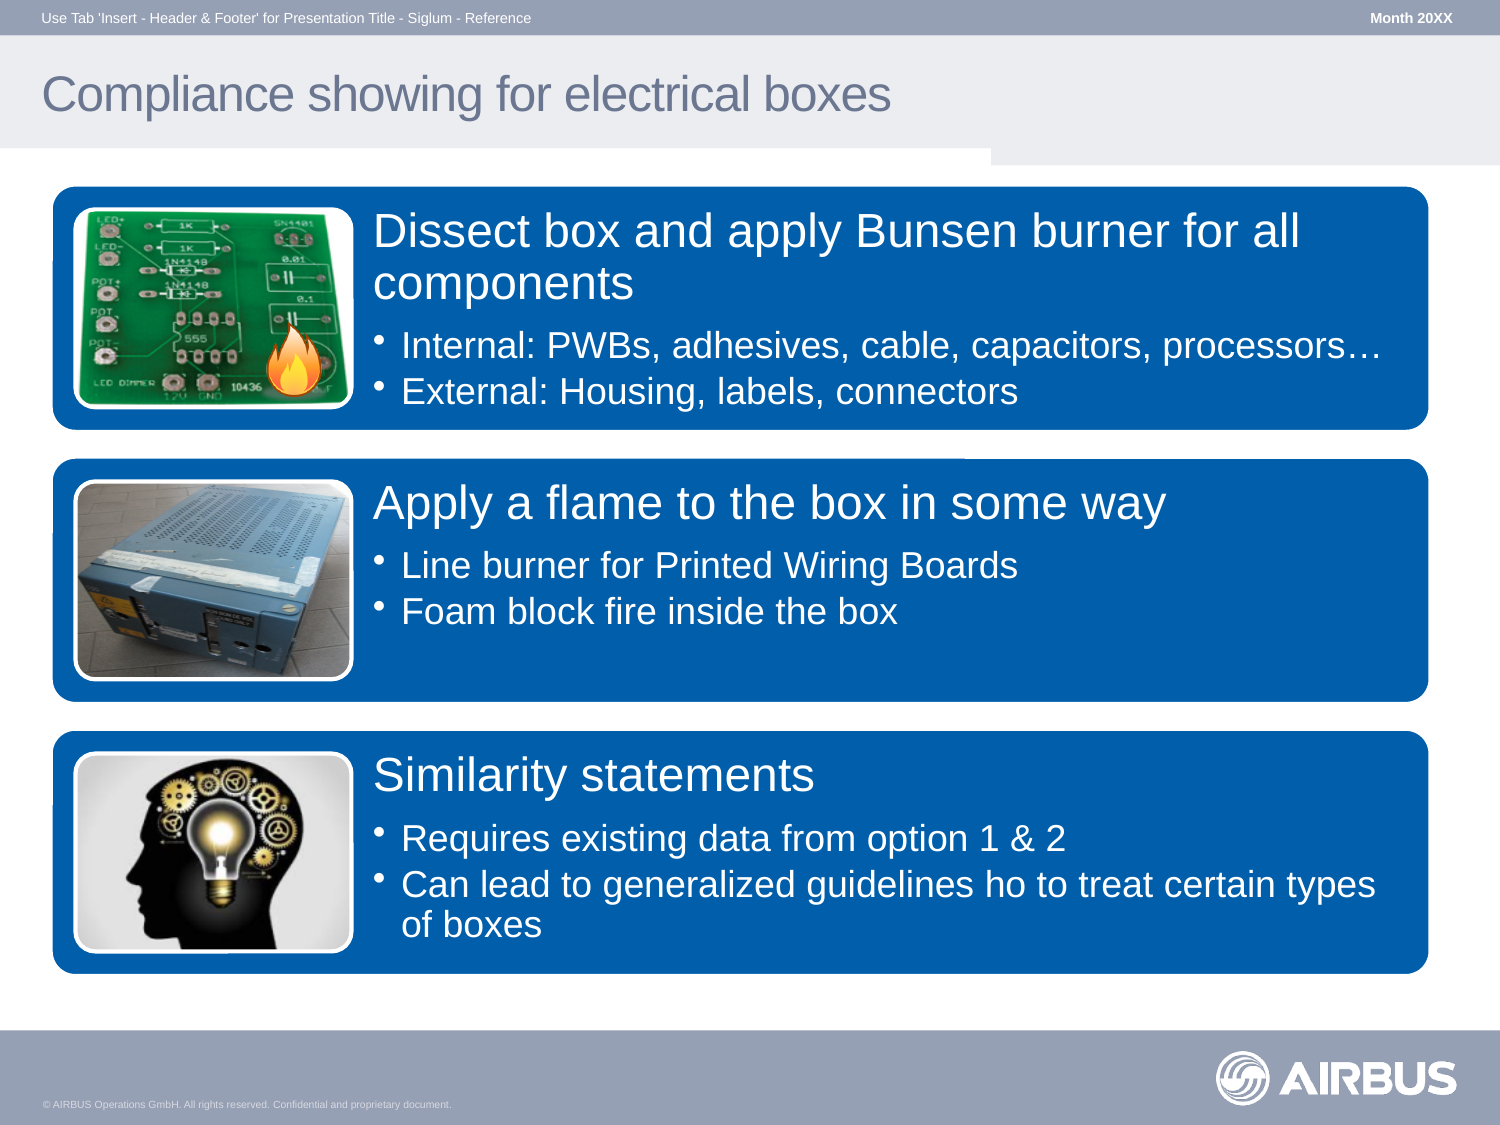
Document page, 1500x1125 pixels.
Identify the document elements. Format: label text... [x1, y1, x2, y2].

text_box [50, 184, 1431, 977]
slide_number Month 20XX [1255, 0, 1458, 36]
picture [1213, 1048, 1459, 1108]
picture [252, 320, 335, 403]
title Compliance showing for electrical boxes [41, 47, 1459, 148]
footer Use Tab 'Insert - Header & Footer' for Presentation Title - Siglum - Reference [41, 0, 1235, 36]
